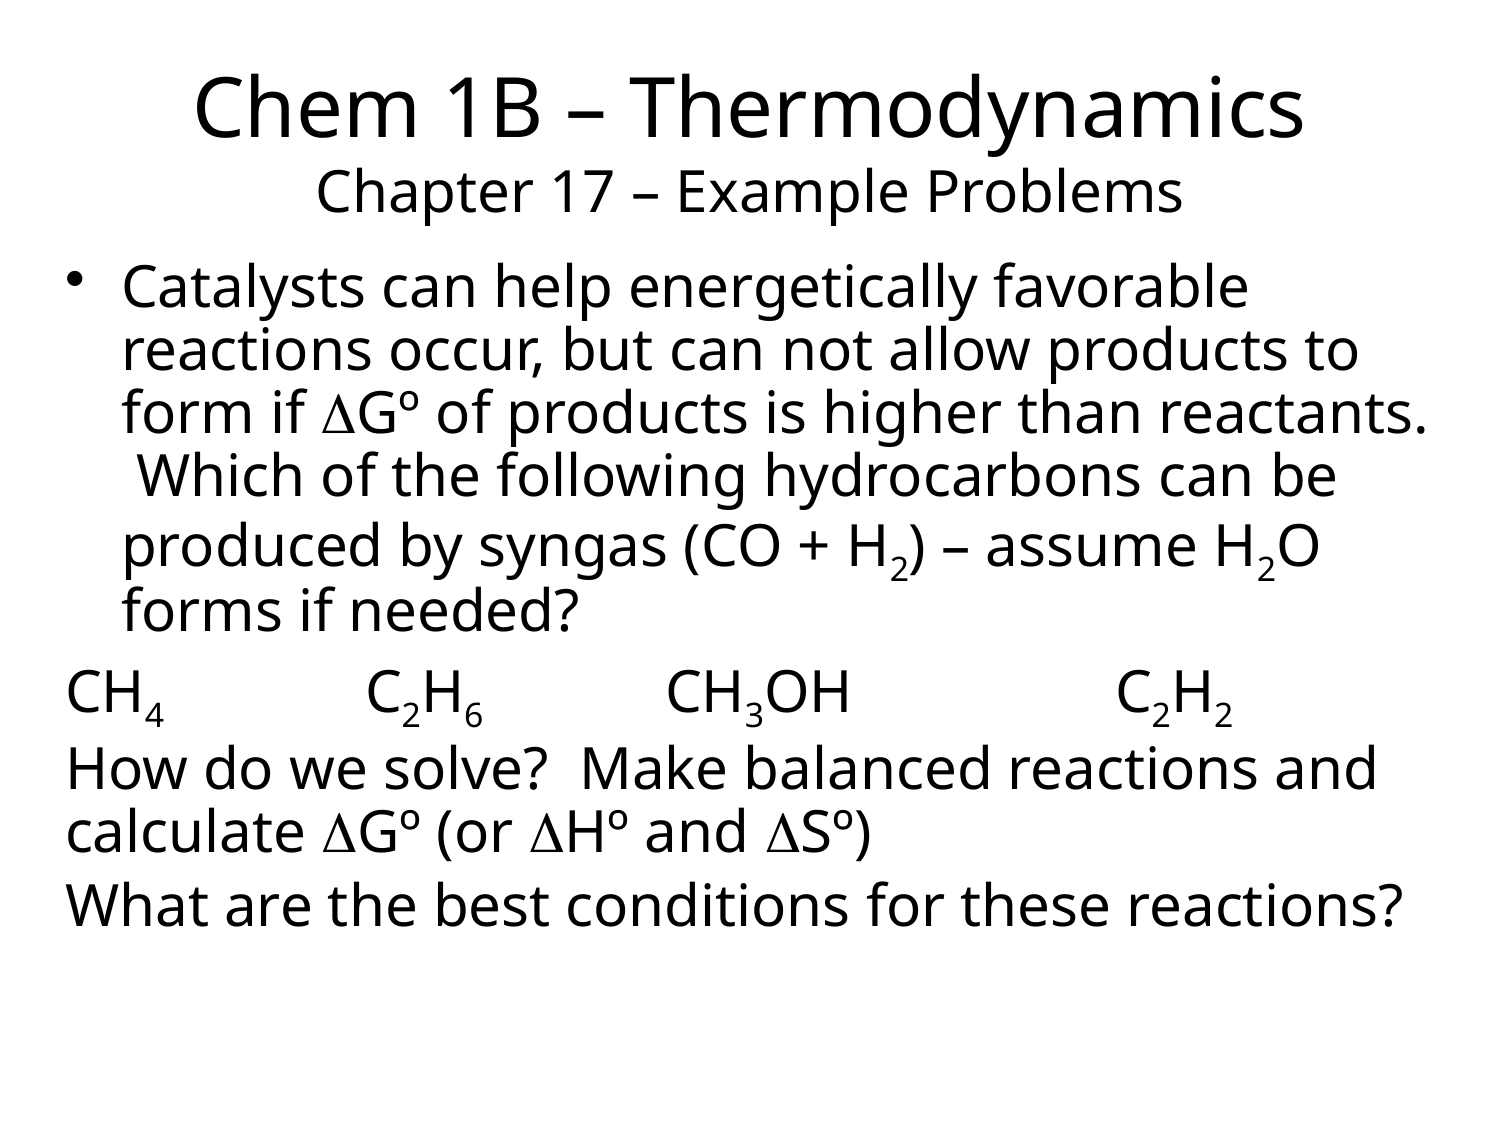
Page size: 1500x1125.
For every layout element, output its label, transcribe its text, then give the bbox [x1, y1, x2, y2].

list Catalysts can help energetically favorable reactions occur, but can not allow products to form if DGº of products is higher than reactants. Which of the following hydrocarbons can be produced by syngas (CO + H2) – assume H2O forms if needed? CH4 C2H6 CH3OH C2H2 How do we solve? Make balanced reactions and calculate DGº (or DHº and DSº) What are the best conditions for these reactions? [50, 249, 1450, 993]
title Chem 1B – Thermodynamics Chapter 17 – Example Problems [75, 45, 1425, 233]
